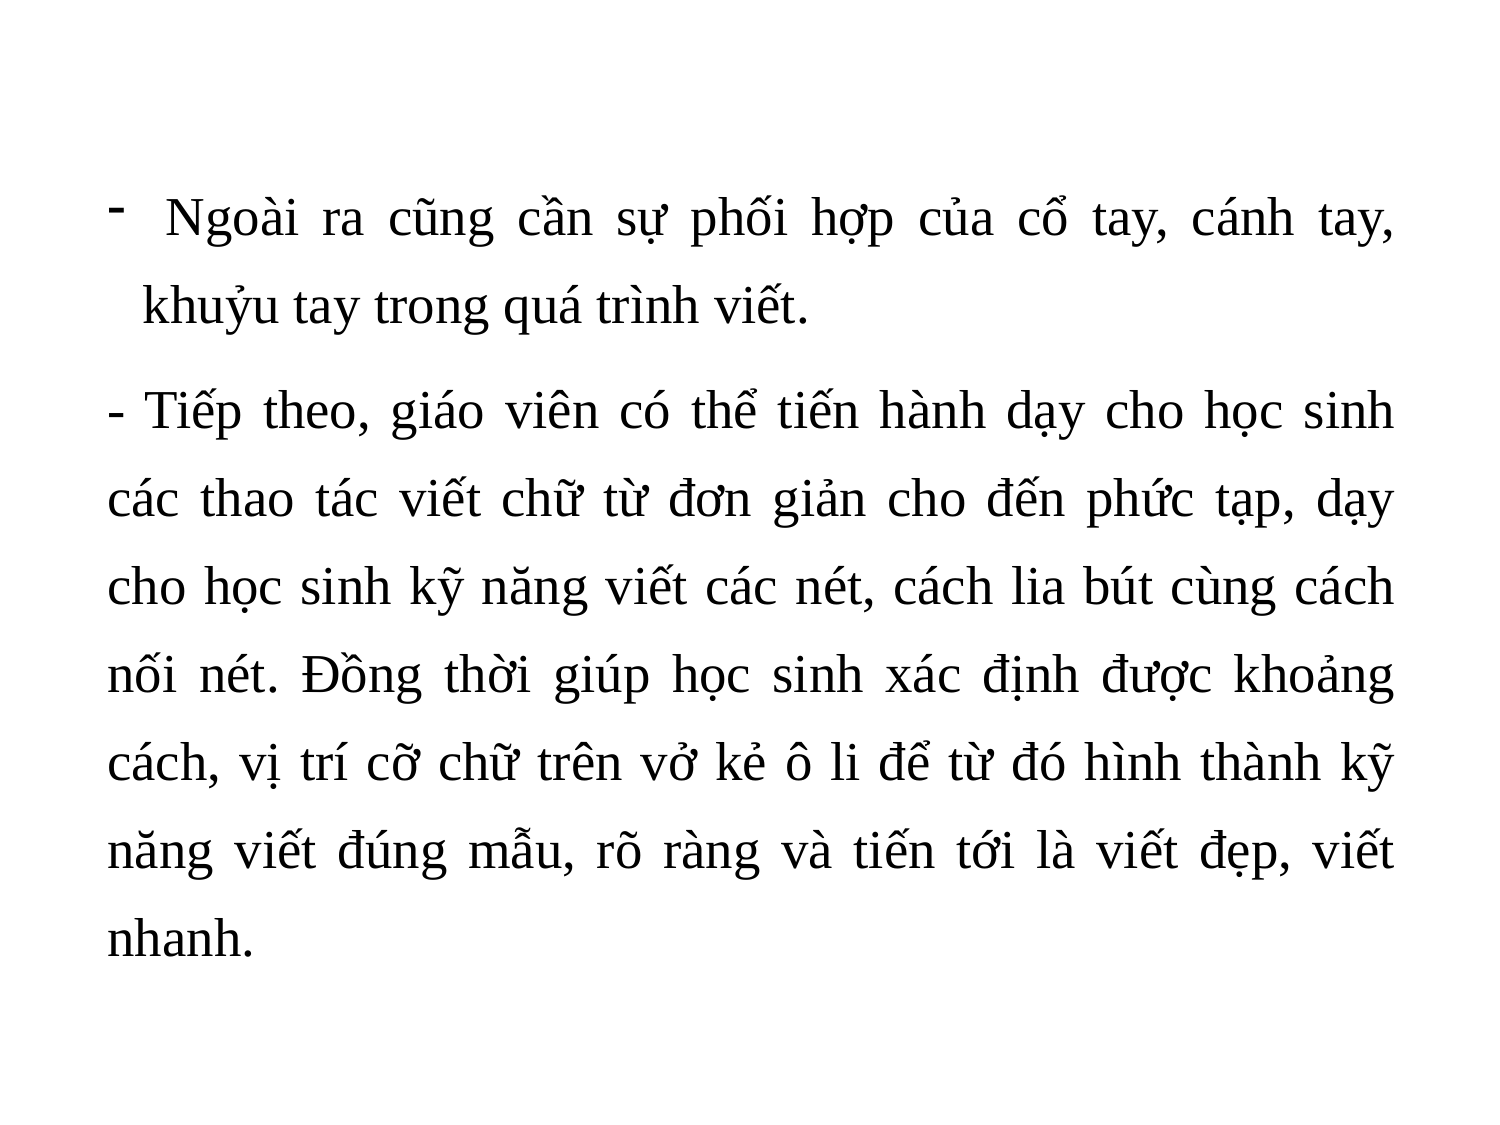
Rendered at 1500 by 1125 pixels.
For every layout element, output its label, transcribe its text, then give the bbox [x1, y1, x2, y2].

list Ngoài ra cũng cần sự phối hợp của cổ tay, cánh tay, khuỷu tay trong quá trình viết. - Tiếp theo, giáo viên có thể tiến hành dạy cho học sinh các thao tác viết chữ từ đơn giản cho đến phức tạp, dạy cho học sinh kỹ năng viết các nét, cách lia bút cùng cách nối nét. Đồng thời giúp học sinh xác định được khoảng cách, vị trí cỡ chữ trên vở kẻ ô li để từ đó hình thành kỹ năng viết đúng mẫu, rõ ràng và tiến tới là viết đẹp, viết nhanh. [92, 151, 1413, 979]
